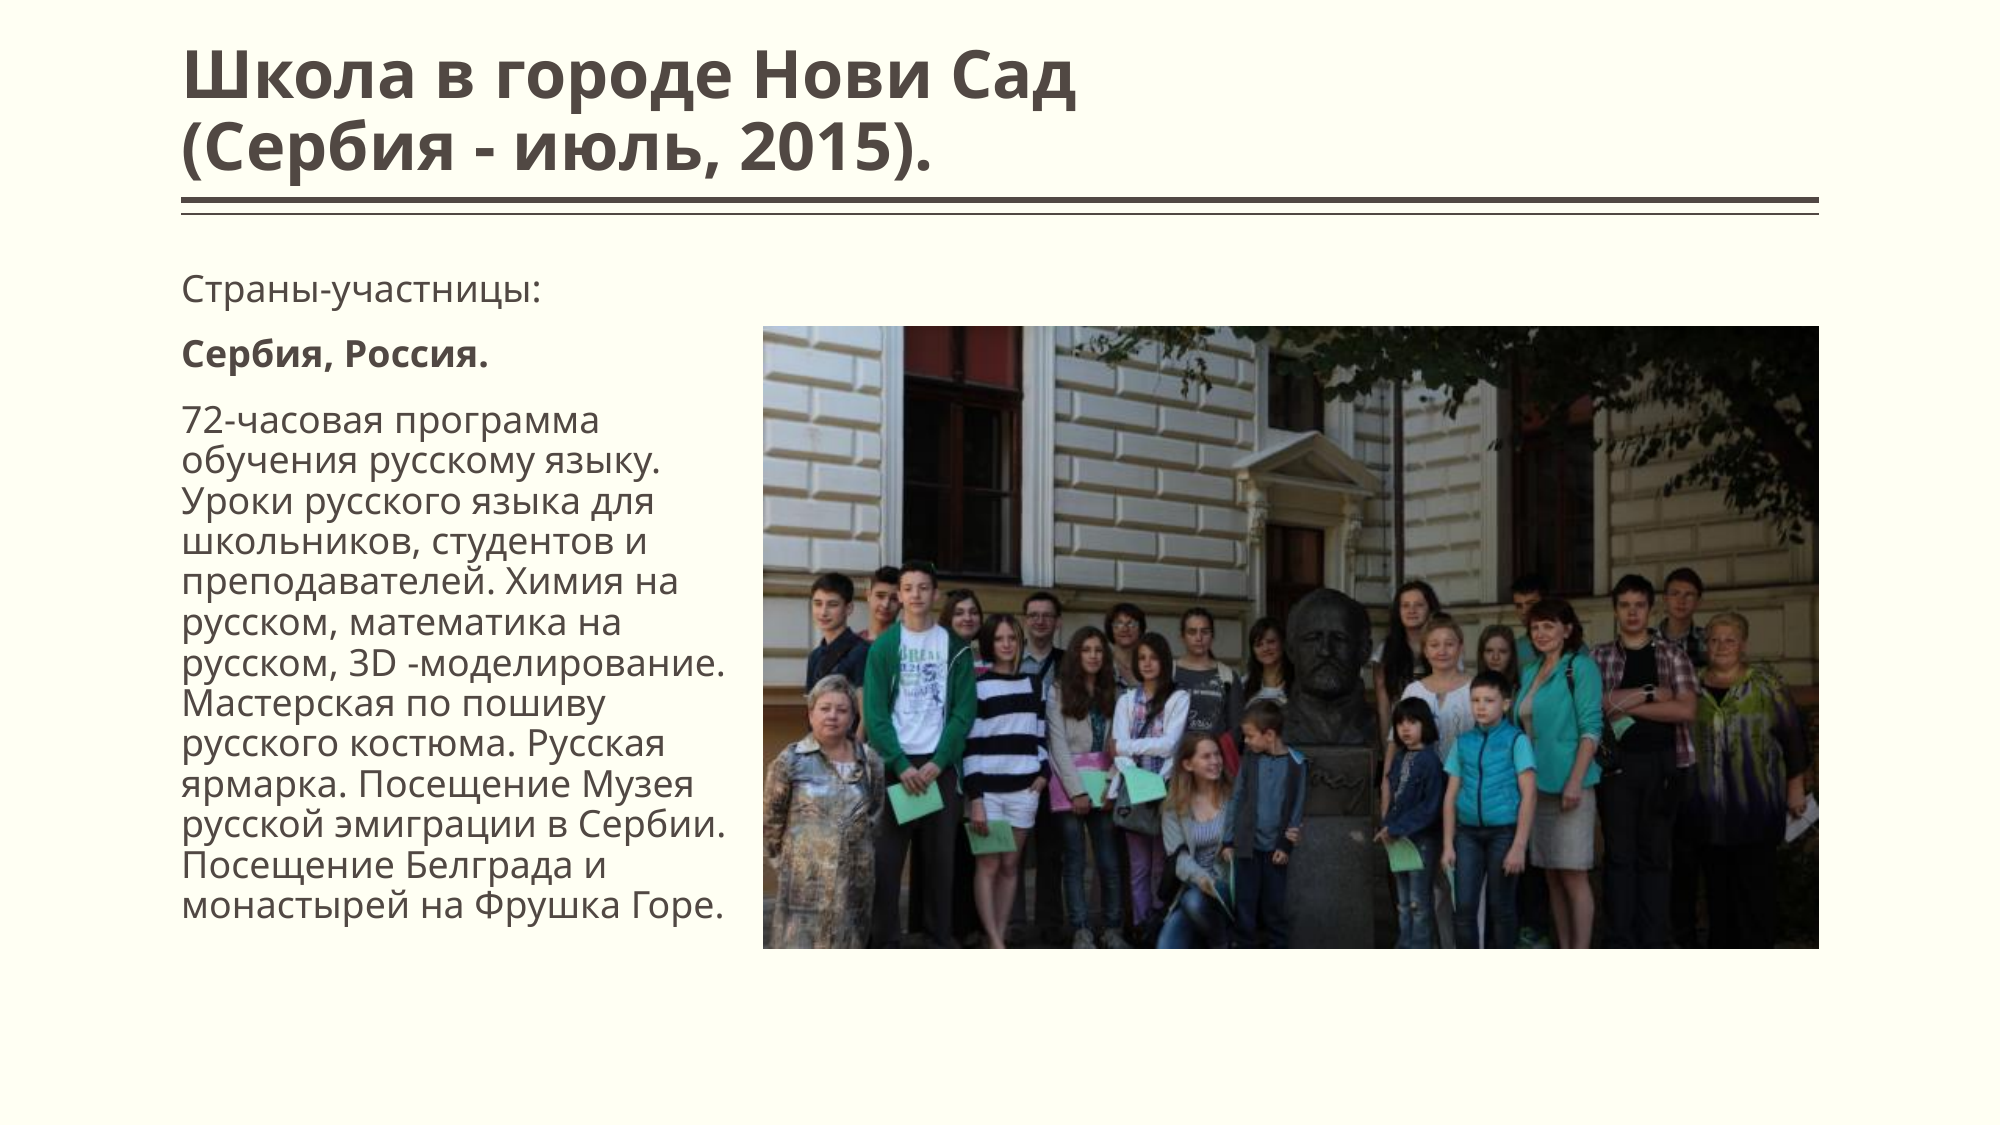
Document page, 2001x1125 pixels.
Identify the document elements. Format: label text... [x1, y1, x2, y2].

picture [763, 326, 1819, 949]
list Страны-участницы: Сербия, Россия. 72-часовая программа обучения русскому языку. Уроки русского языка для школьников, студентов и преподавателей. Химия на русском, математика на русском, 3D -моделирование. Мастерская по пошиву русского костюма. Русская ярмарка. Посещение Музея русской эмиграции в Сербии. Посещение Белграда и монастырей на Фрушка Горе. [181, 262, 739, 1013]
title Школа в городе Нови Сад (Сербия - июль, 2015). [181, 12, 1819, 193]
